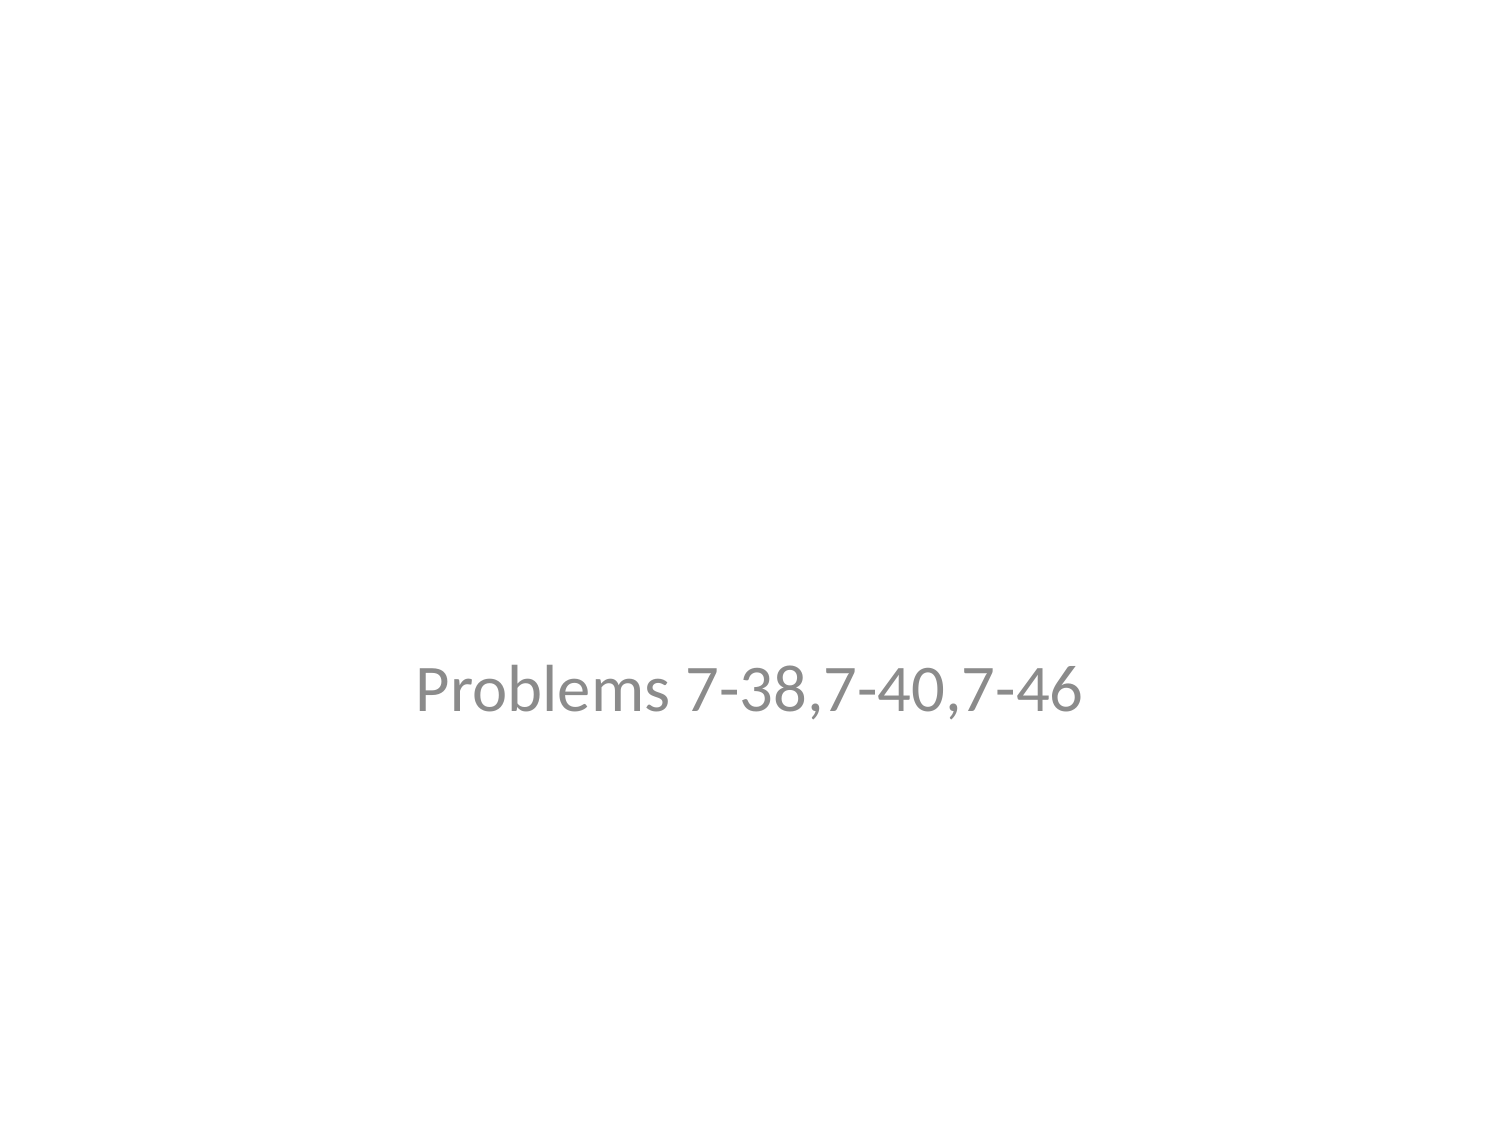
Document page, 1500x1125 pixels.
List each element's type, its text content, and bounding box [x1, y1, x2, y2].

subtitle Problems 7-38,7-40,7-46 [225, 637, 1275, 925]
